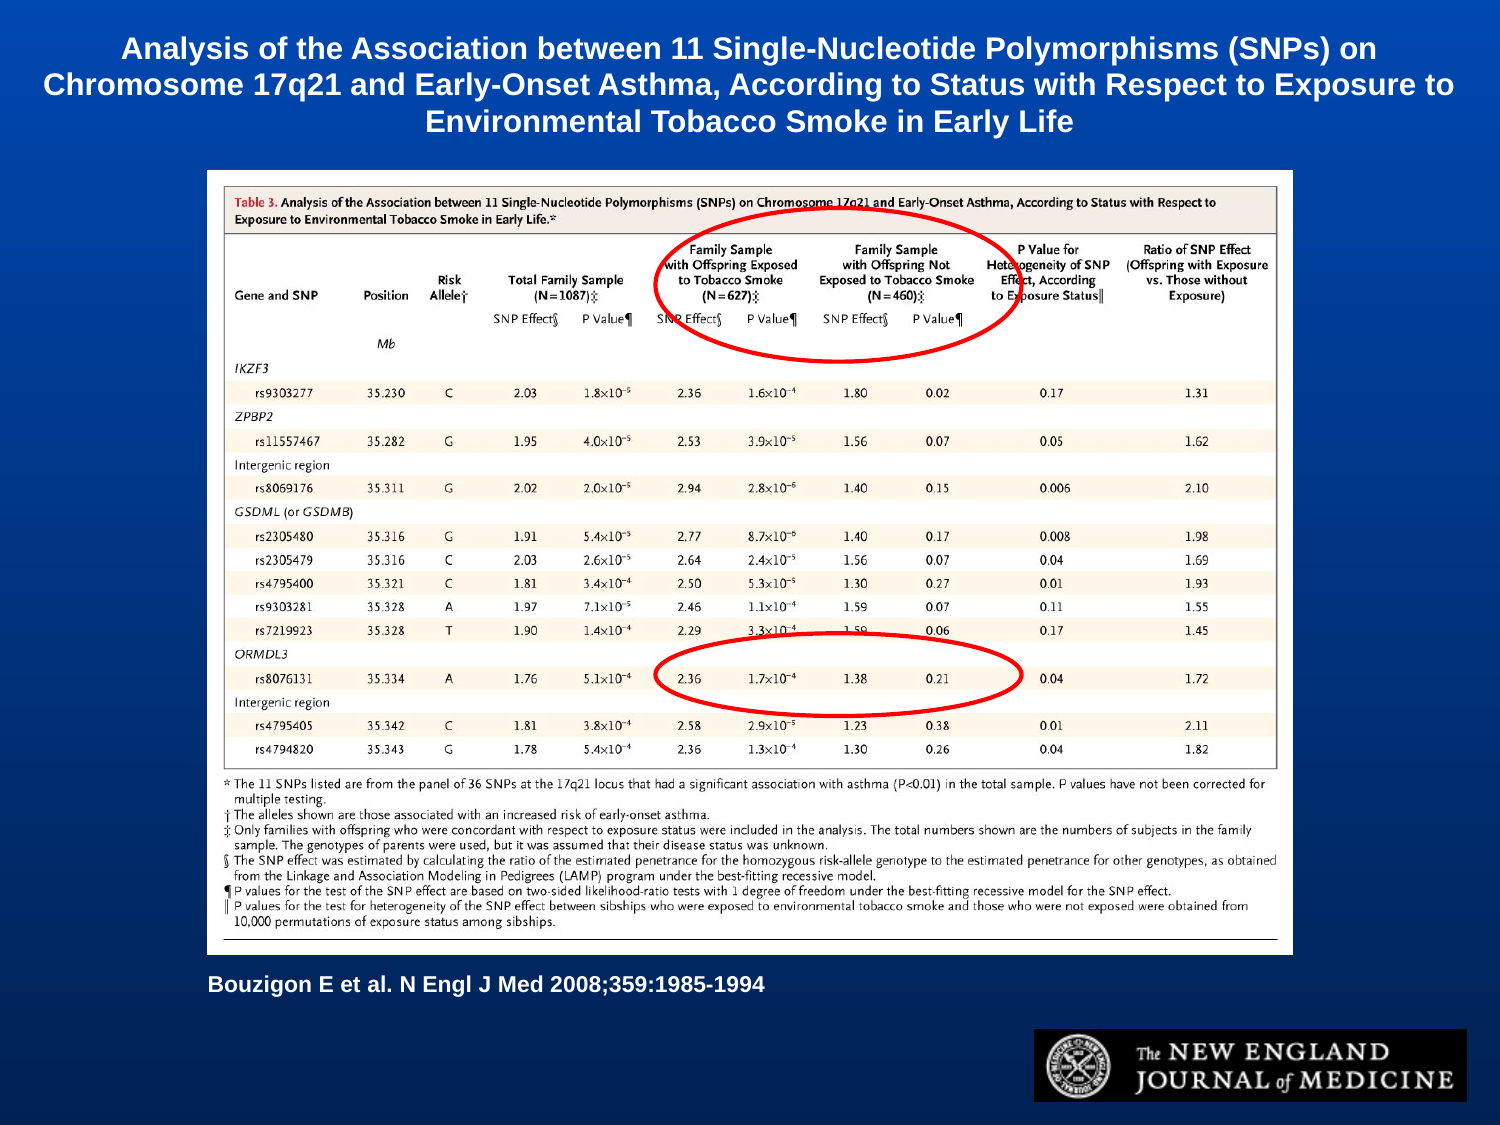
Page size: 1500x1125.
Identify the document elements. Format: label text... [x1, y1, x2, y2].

text_box Bouzigon E et al. N Engl J Med 2008;359:1985-1994 [207, 970, 1293, 998]
text_box Analysis of the Association between 11 Single-Nucleotide Polymorphisms (SNPs) on Chromosome 17q21 and Early-Onset Asthma, According to Status with Respect to Exposure to Environmental Tobacco Smoke in Early Life [26, 30, 1474, 140]
picture [207, 169, 1293, 955]
picture [1034, 1029, 1467, 1102]
